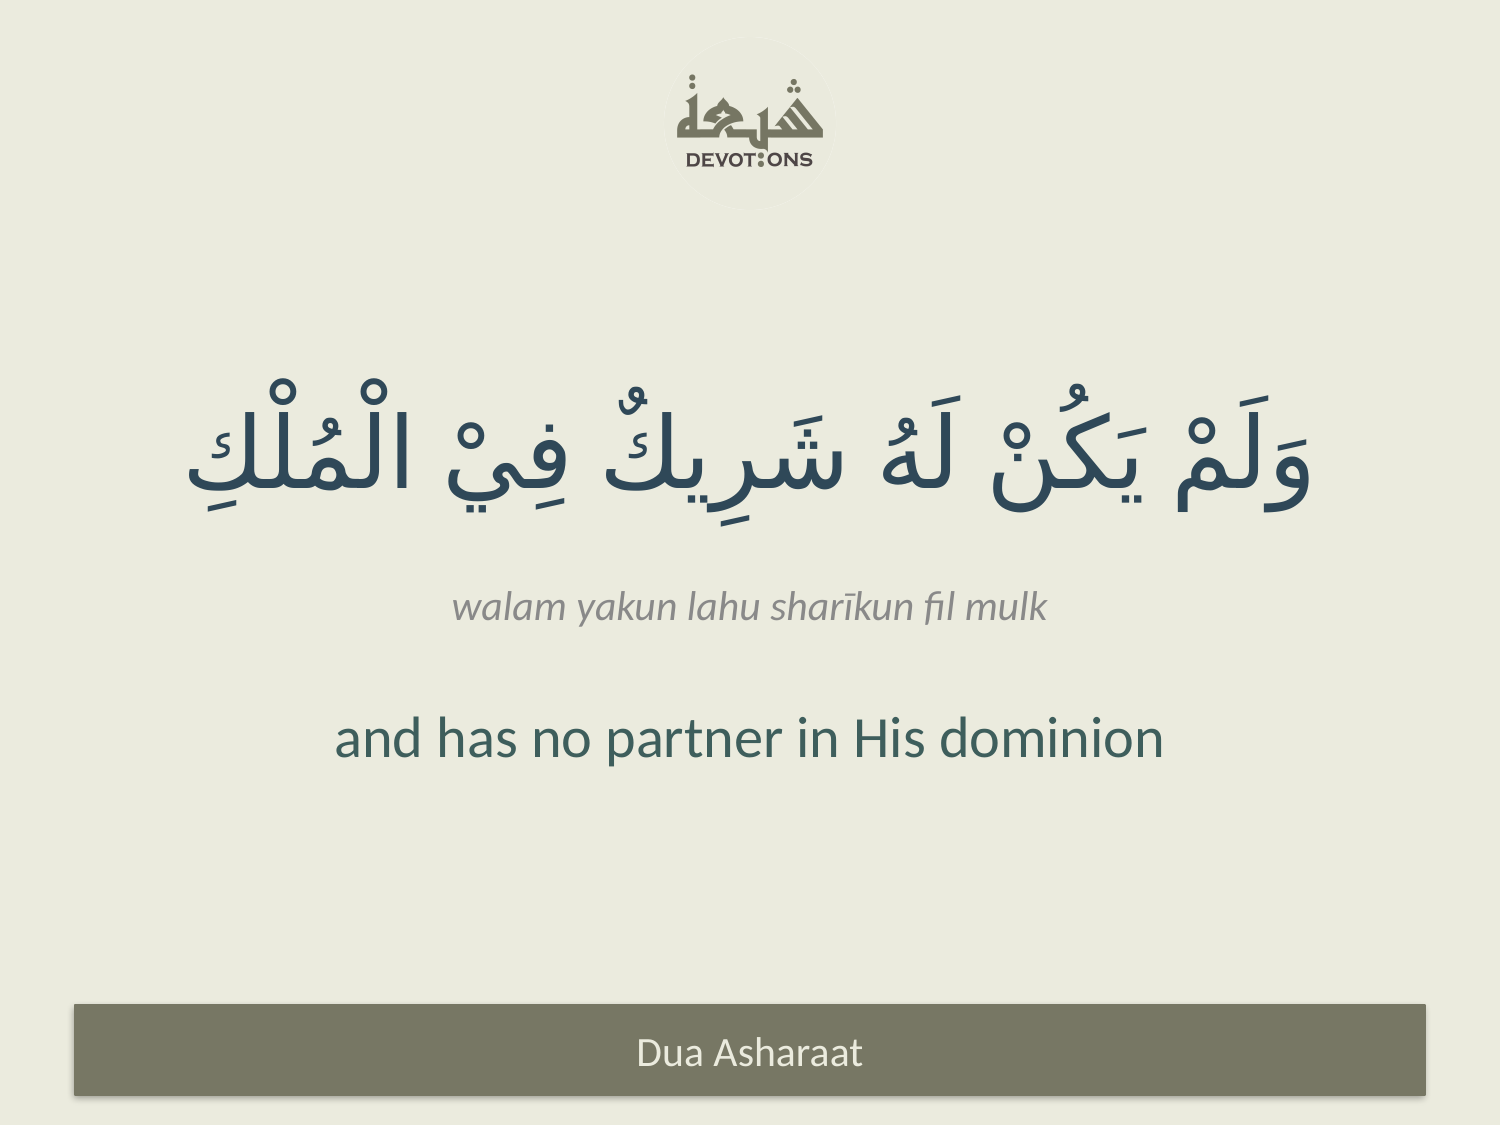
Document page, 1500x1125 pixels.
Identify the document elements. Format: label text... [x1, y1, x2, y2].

picture [656, 29, 844, 218]
text_box [74, 1004, 1426, 1096]
text_box وَلَمْ يَكُنْ لَهُ شَرِيكٌ فِيْ الْمُلْكِ walam yakun lahu sharīkun fil mulk and has no partner in His dominion [74, 381, 1425, 776]
text_box Dua Asharaat [621, 1017, 879, 1083]
